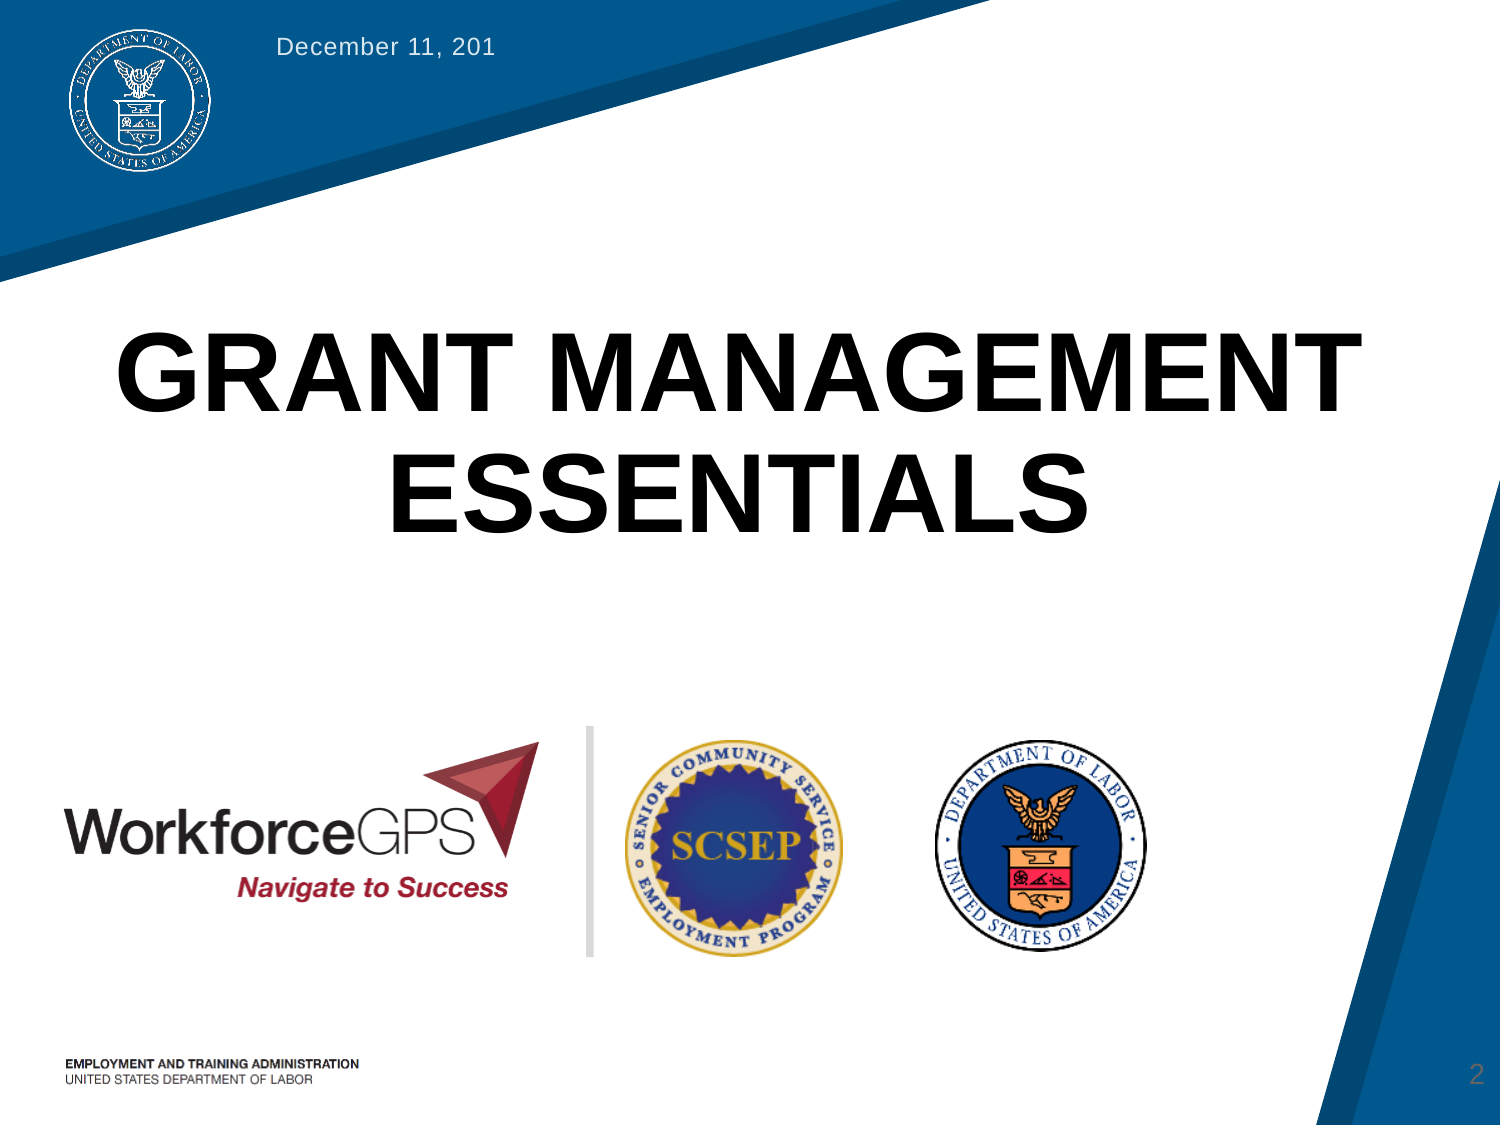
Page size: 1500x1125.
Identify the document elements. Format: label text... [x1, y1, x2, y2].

title GRANT MANAGEMENT ESSENTIALS [0, 250, 1479, 565]
picture [59, 740, 544, 904]
picture [625, 740, 843, 957]
list December 11, 2018 [261, 18, 626, 78]
picture [59, 19, 223, 182]
picture [935, 740, 1148, 952]
picture [59, 1053, 370, 1092]
slide_number 2 [1290, 1042, 1500, 1103]
